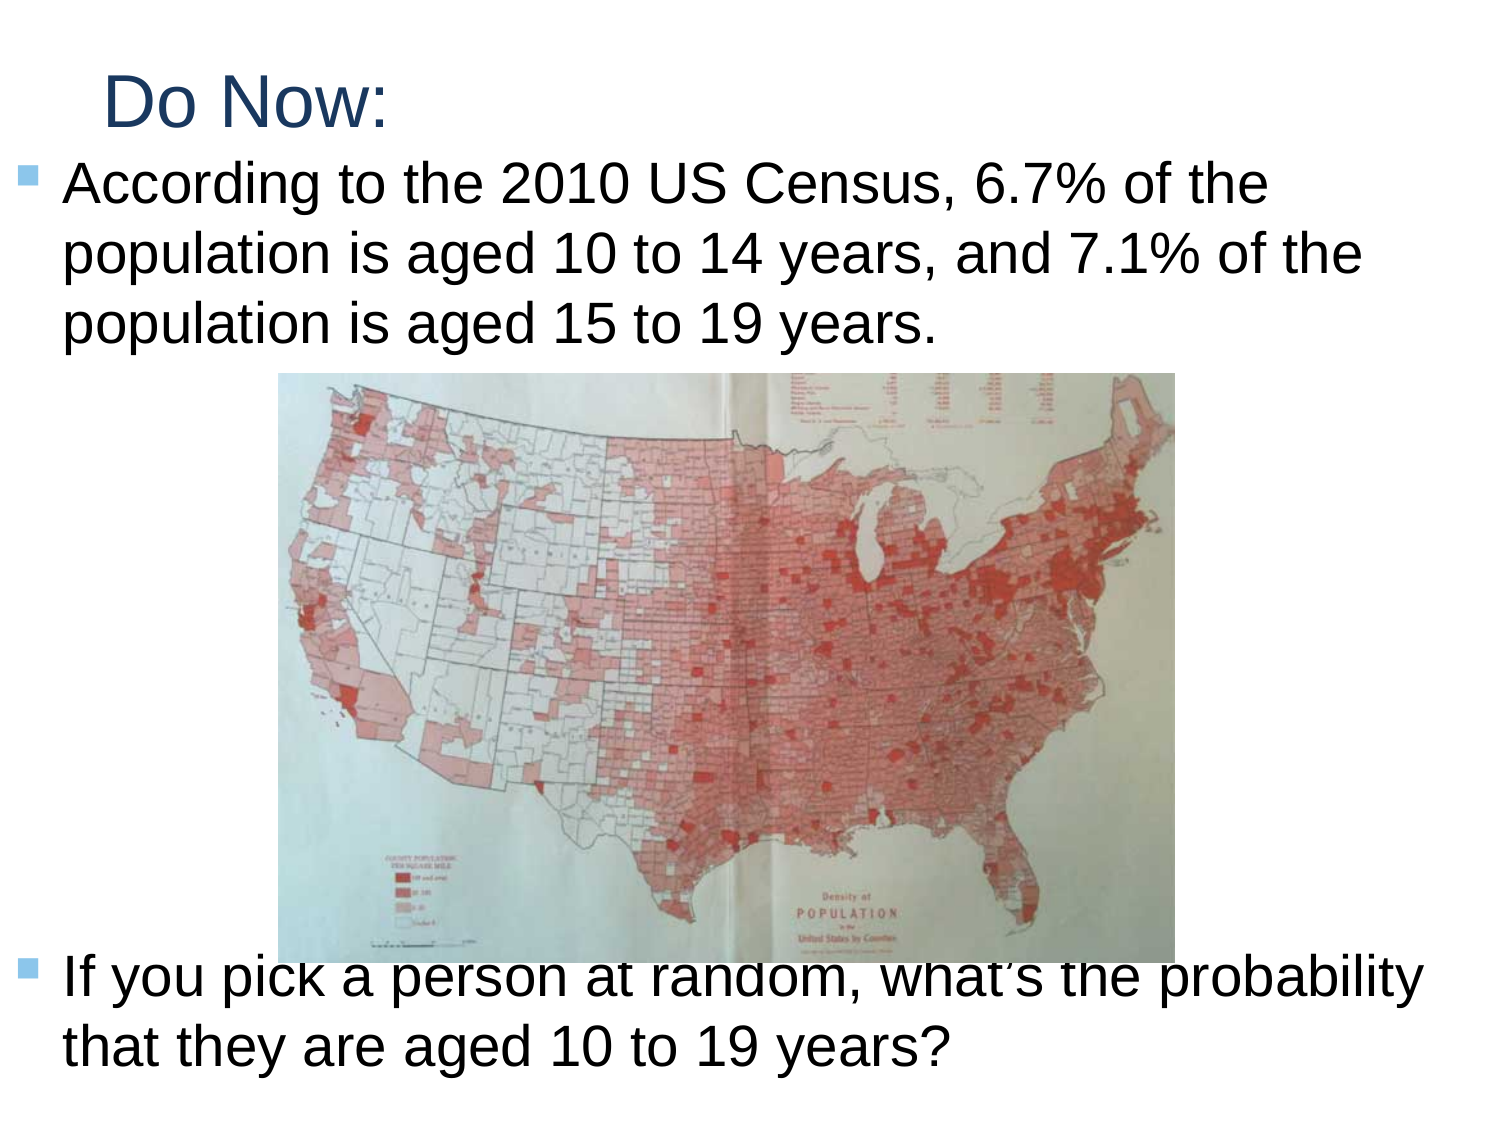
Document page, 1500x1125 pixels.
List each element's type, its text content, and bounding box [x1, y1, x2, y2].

picture [278, 373, 1175, 963]
list According to the 2010 US Census, 6.7% of the population is aged 10 to 14 years, and 7.1% of the population is aged 15 to 19 years. If you pick a person at random, what’s the probability that they are aged 10 to 19 years? [0, 137, 1500, 1013]
title Do Now: [87, 0, 1450, 137]
